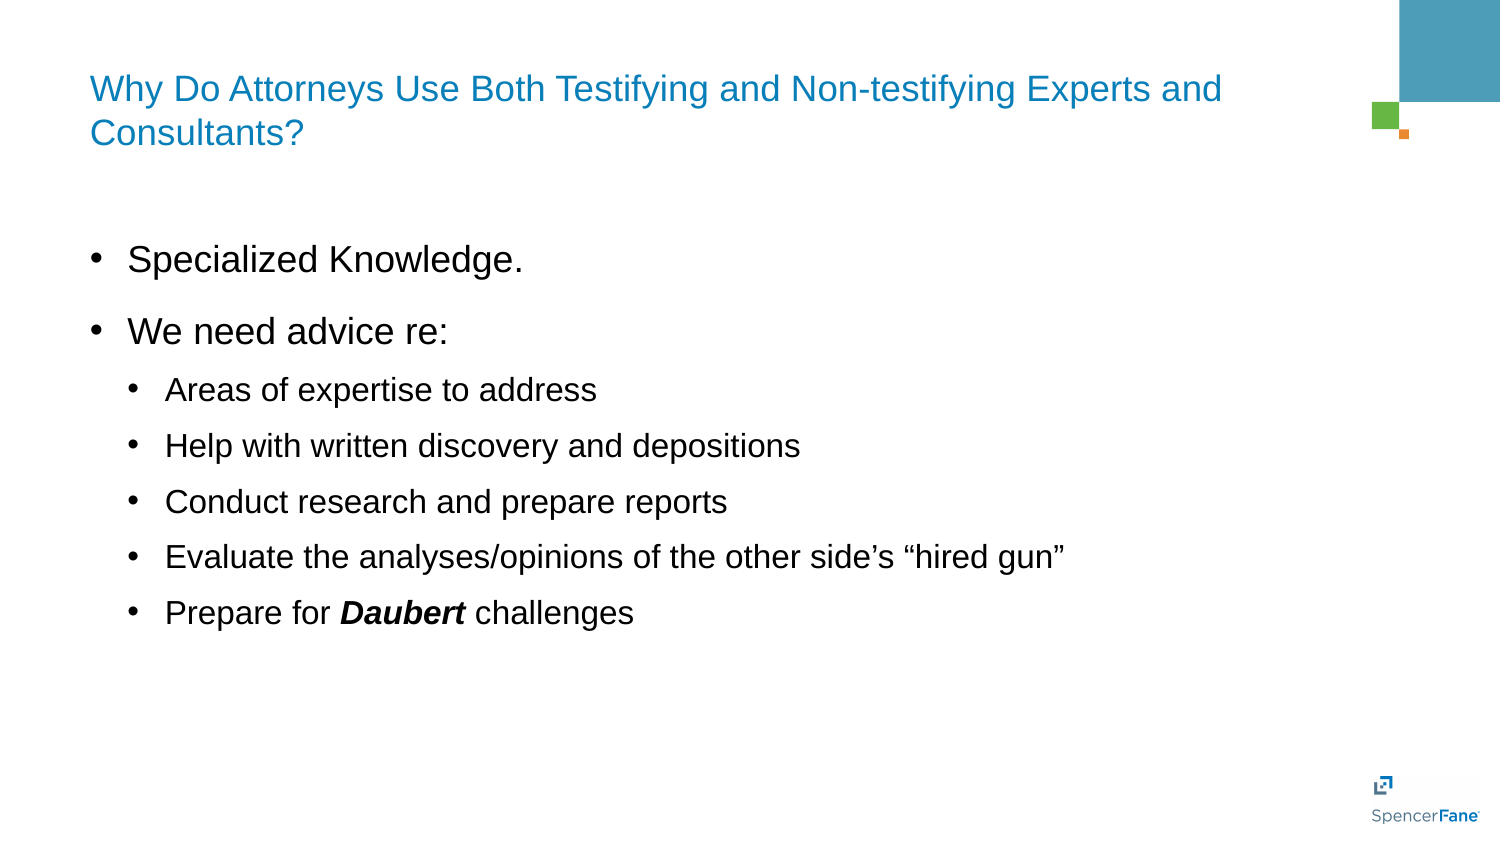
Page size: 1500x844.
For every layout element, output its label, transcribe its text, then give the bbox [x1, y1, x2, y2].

list Specialized Knowledge. We need advice re: Areas of expertise to address Help with written discovery and depositions Conduct research and prepare reports Evaluate the analyses/opinions of the other side’s “hired gun” Prepare for Daubert challenges [75, 221, 1425, 754]
picture [1372, 776, 1480, 824]
title Why Do Attorneys Use Both Testifying and Non-testifying Experts and Consultants? [75, 56, 1337, 161]
